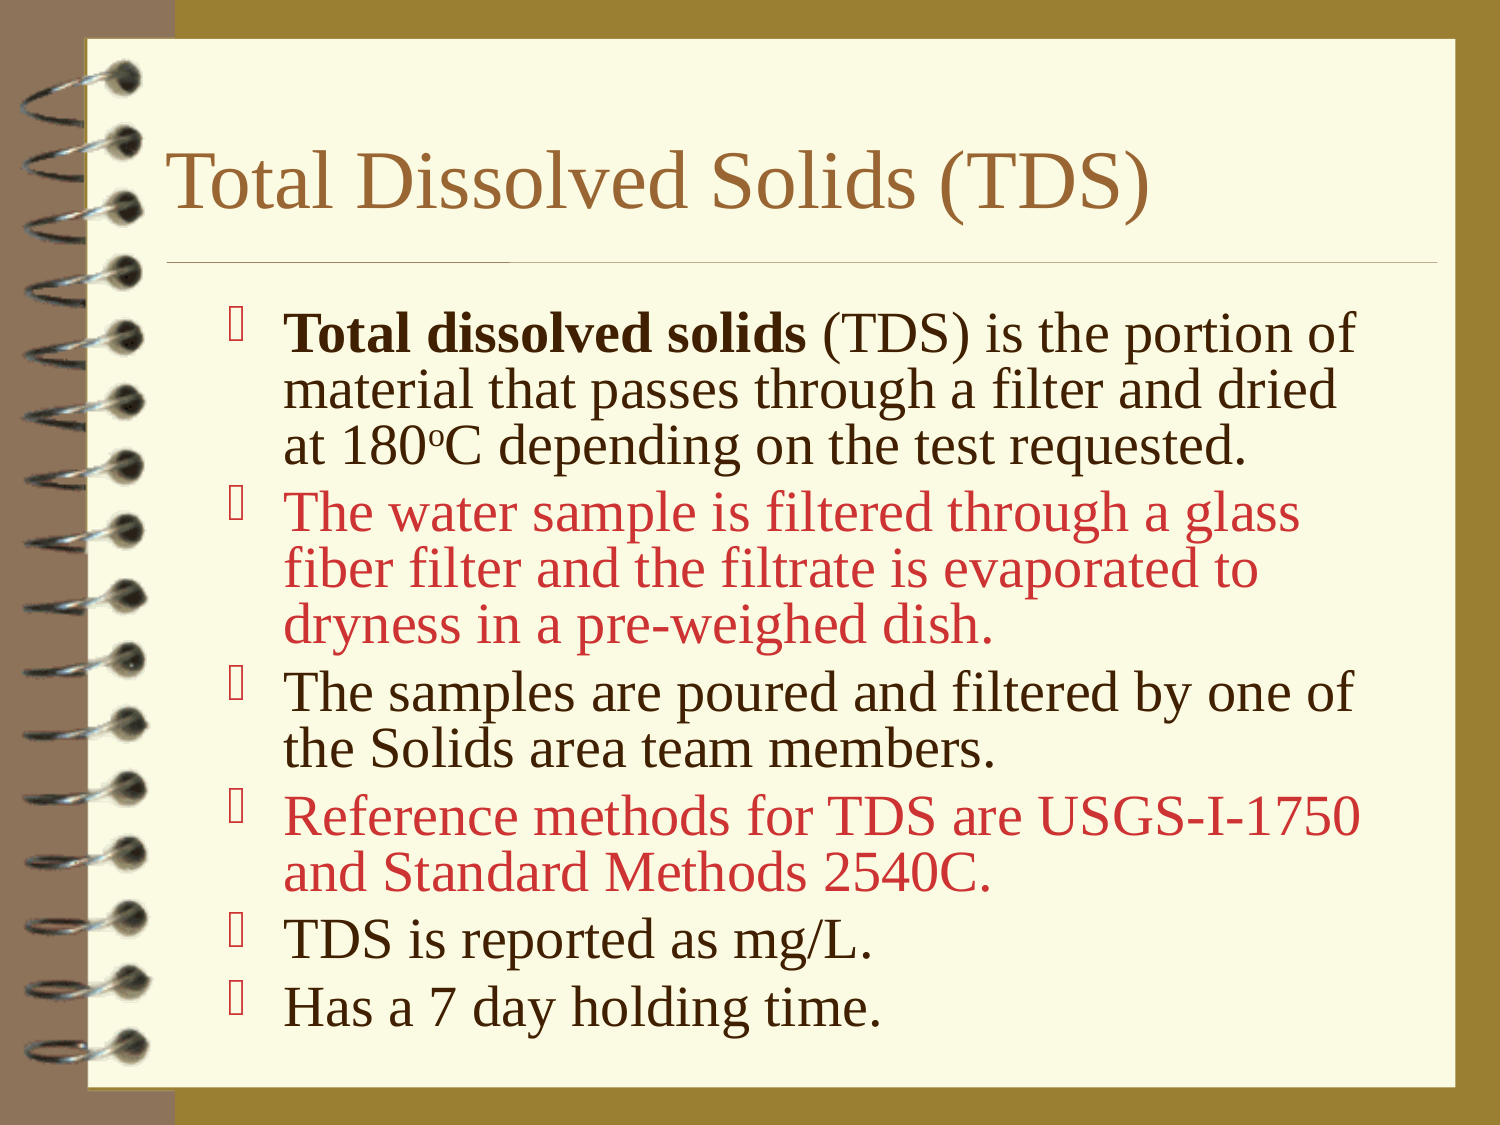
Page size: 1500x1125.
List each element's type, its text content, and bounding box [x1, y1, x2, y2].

title Total Dissolved Solids (TDS) [150, 99, 1425, 250]
list Total dissolved solids (TDS) is the portion of material that passes through a filter and dried at 180oC depending on the test requested. The water sample is filtered through a glass fiber filter and the filtrate is evaporated to dryness in a pre-weighed dish. The samples are poured and filtered by one of the Solids area team members. Reference methods for TDS are USGS-I-1750 and Standard Methods 2540C. TDS is reported as mg/L. Has a 7 day holding time. [212, 299, 1388, 1050]
picture [0, 0, 175, 1125]
